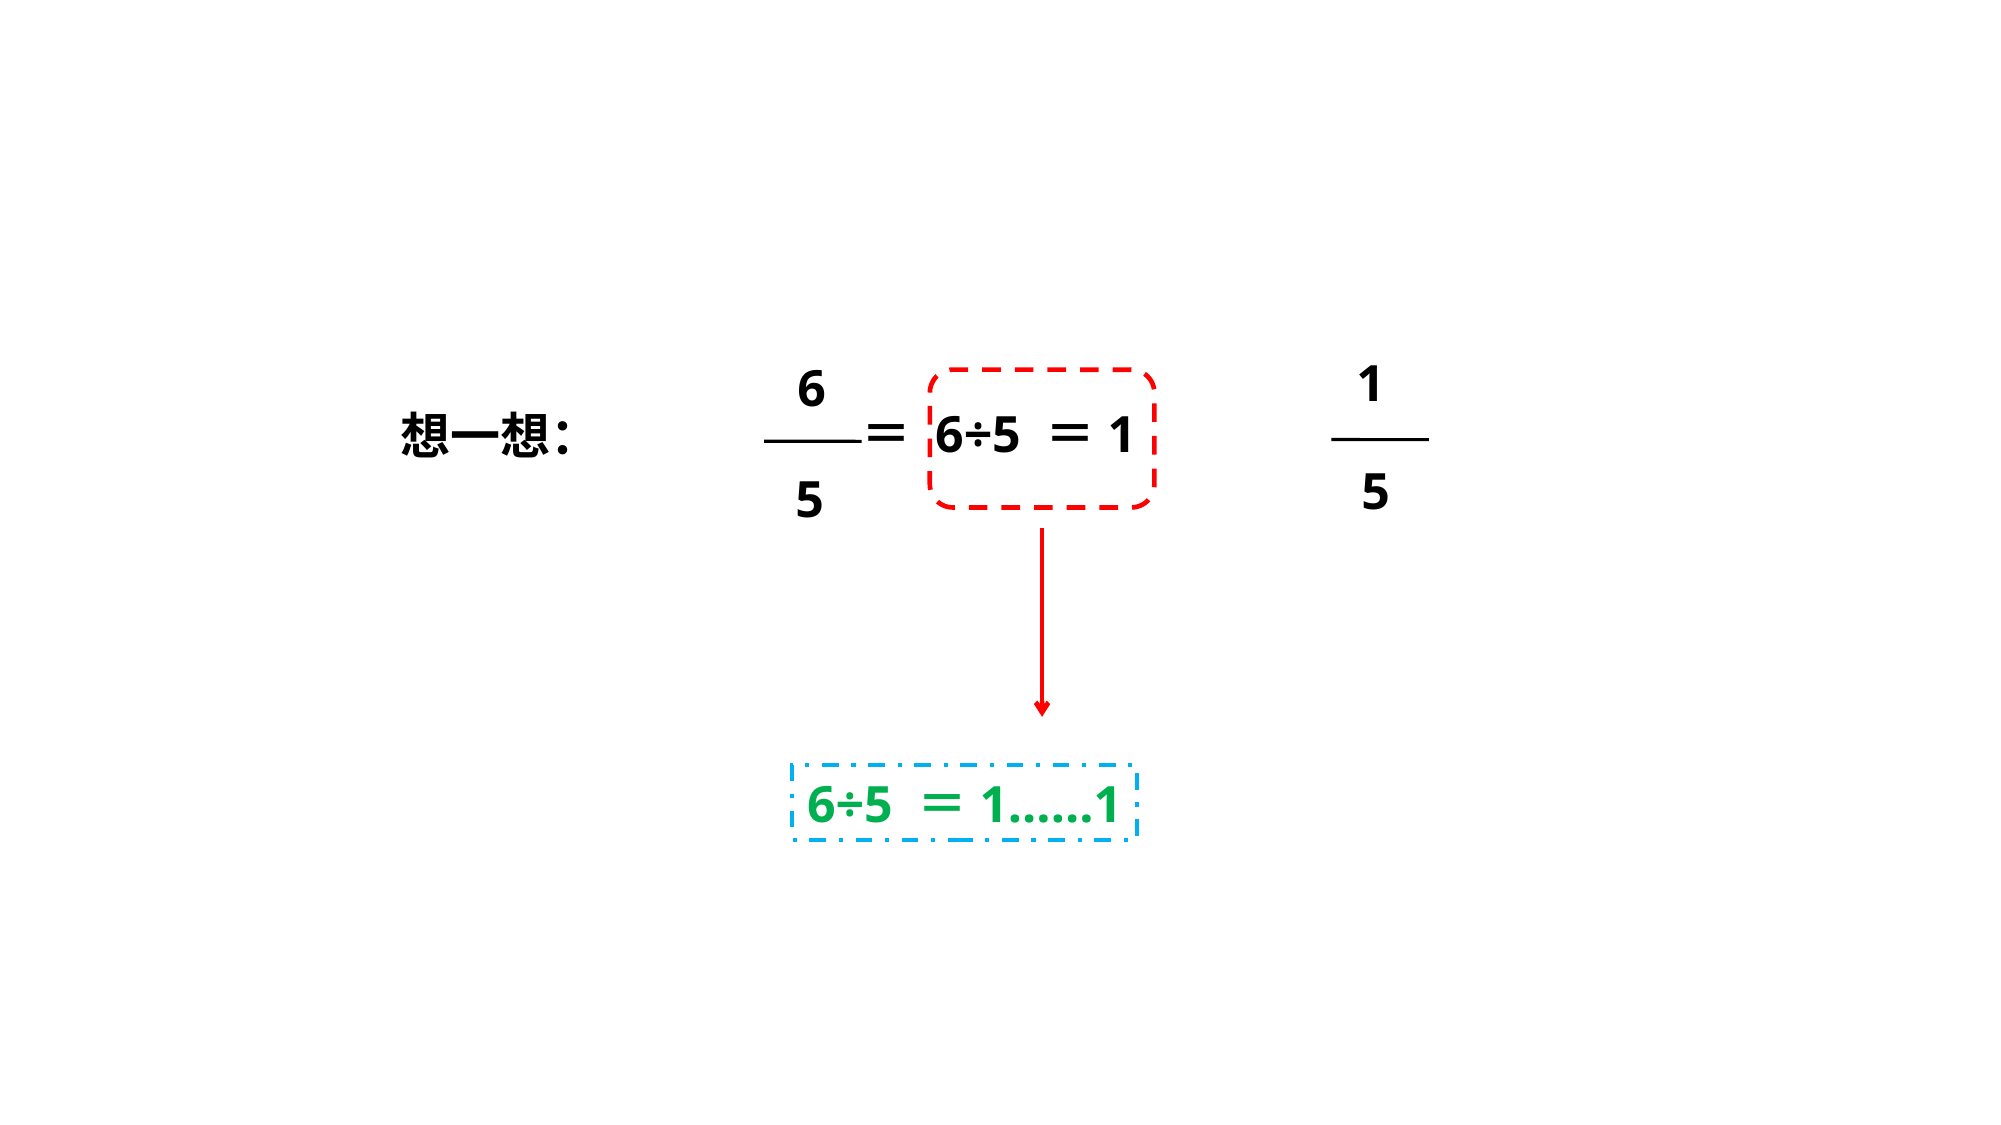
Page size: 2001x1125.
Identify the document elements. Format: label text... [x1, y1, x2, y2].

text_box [861, 344, 1429, 528]
text_box 6÷5 ＝1……1 [792, 764, 1137, 840]
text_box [384, 349, 862, 536]
